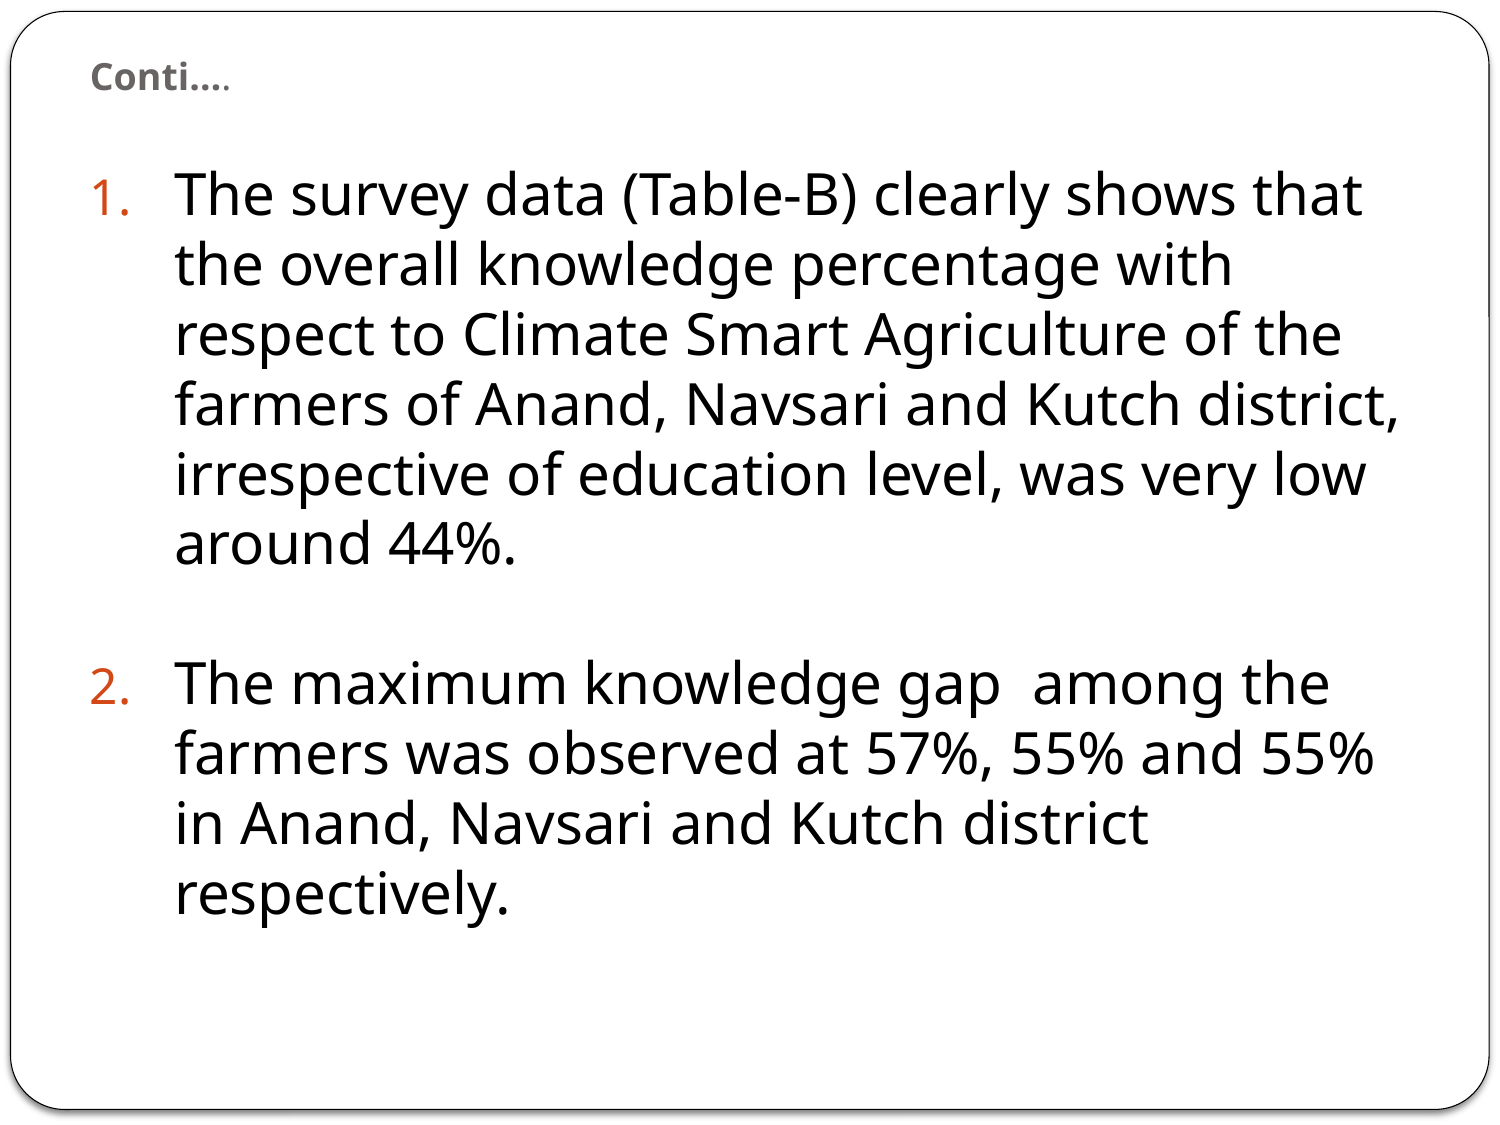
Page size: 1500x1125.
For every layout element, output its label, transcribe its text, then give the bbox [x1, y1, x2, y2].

list The survey data (Table-B) clearly shows that the overall knowledge percentage with respect to Climate Smart Agriculture of the farmers of Anand, Navsari and Kutch district, irrespective of education level, was very low around 44%. The maximum knowledge gap among the farmers was observed at 57%, 55% and 55% in Anand, Navsari and Kutch district respectively. [75, 149, 1425, 1005]
title Conti…. [75, 45, 1425, 113]
